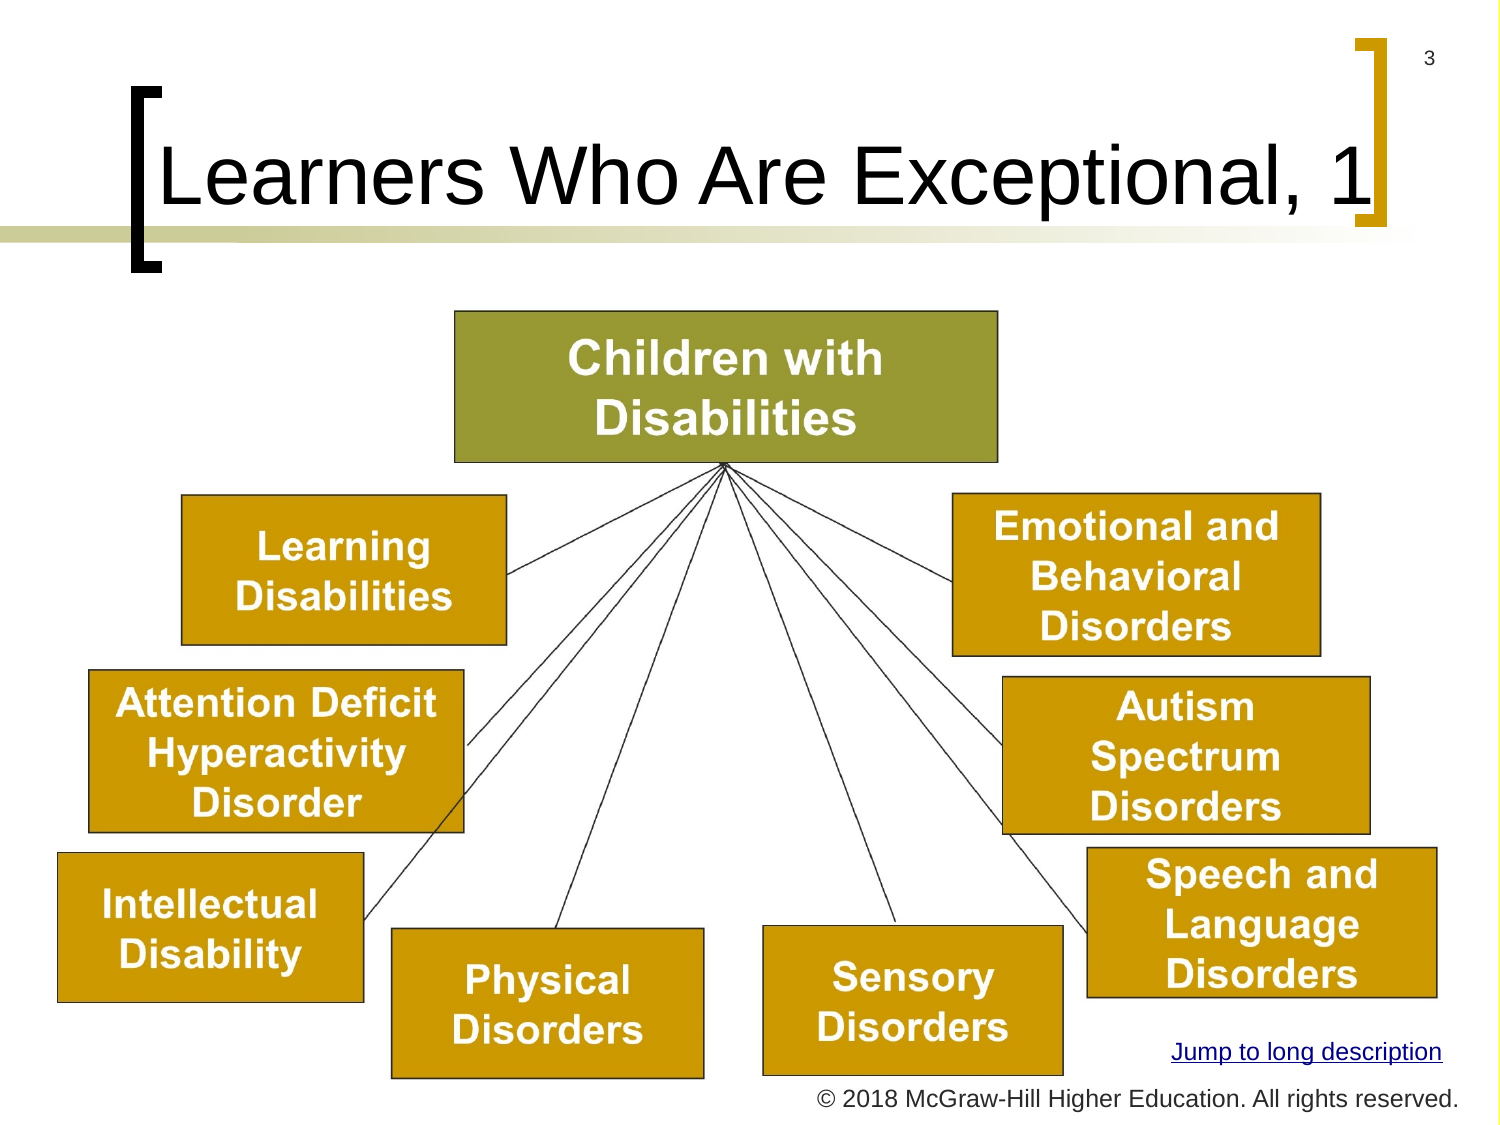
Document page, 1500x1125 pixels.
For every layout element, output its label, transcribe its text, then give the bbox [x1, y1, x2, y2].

picture [24, 287, 1463, 1082]
title Learners Who Are Exceptional, 1 [142, 113, 1429, 229]
